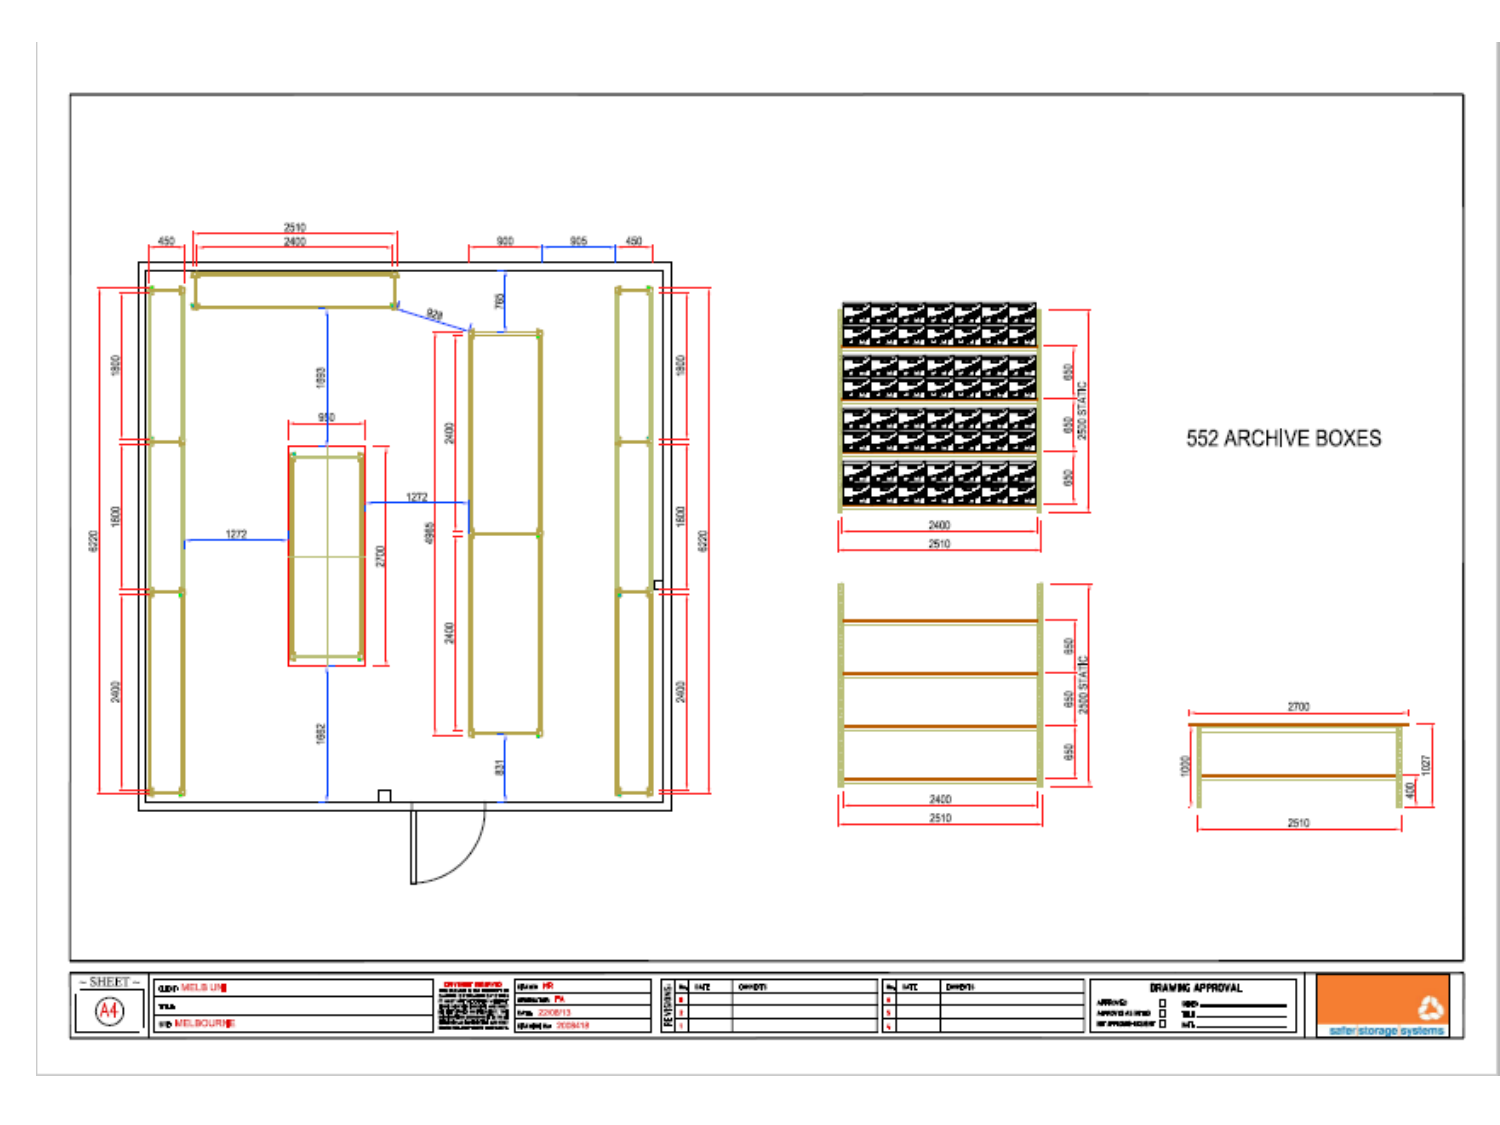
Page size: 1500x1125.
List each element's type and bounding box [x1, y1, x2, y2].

list [36, 42, 1500, 1077]
